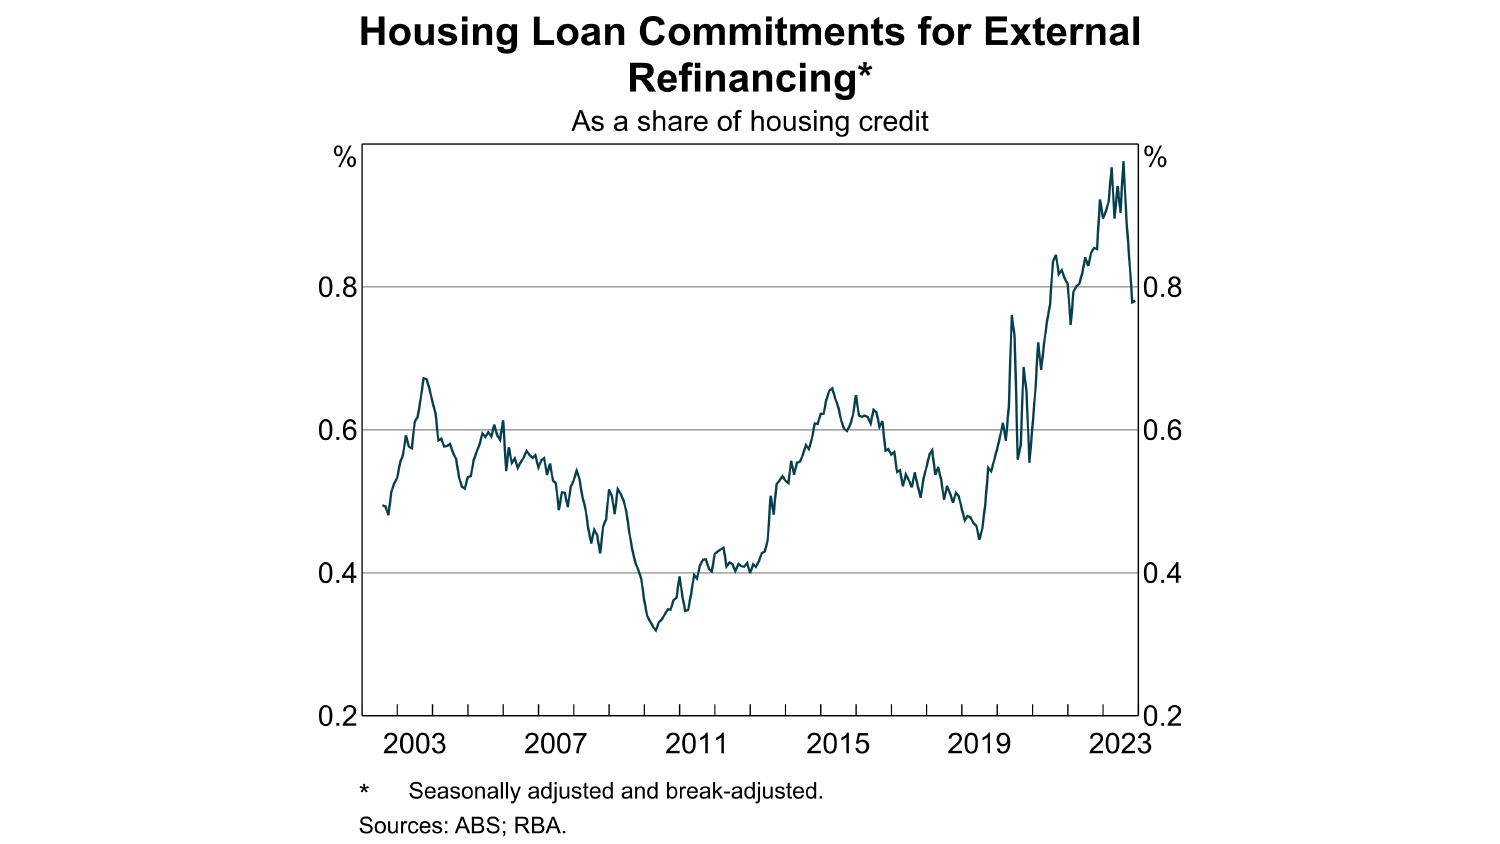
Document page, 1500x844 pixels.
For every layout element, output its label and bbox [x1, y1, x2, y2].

picture [267, 0, 1233, 844]
